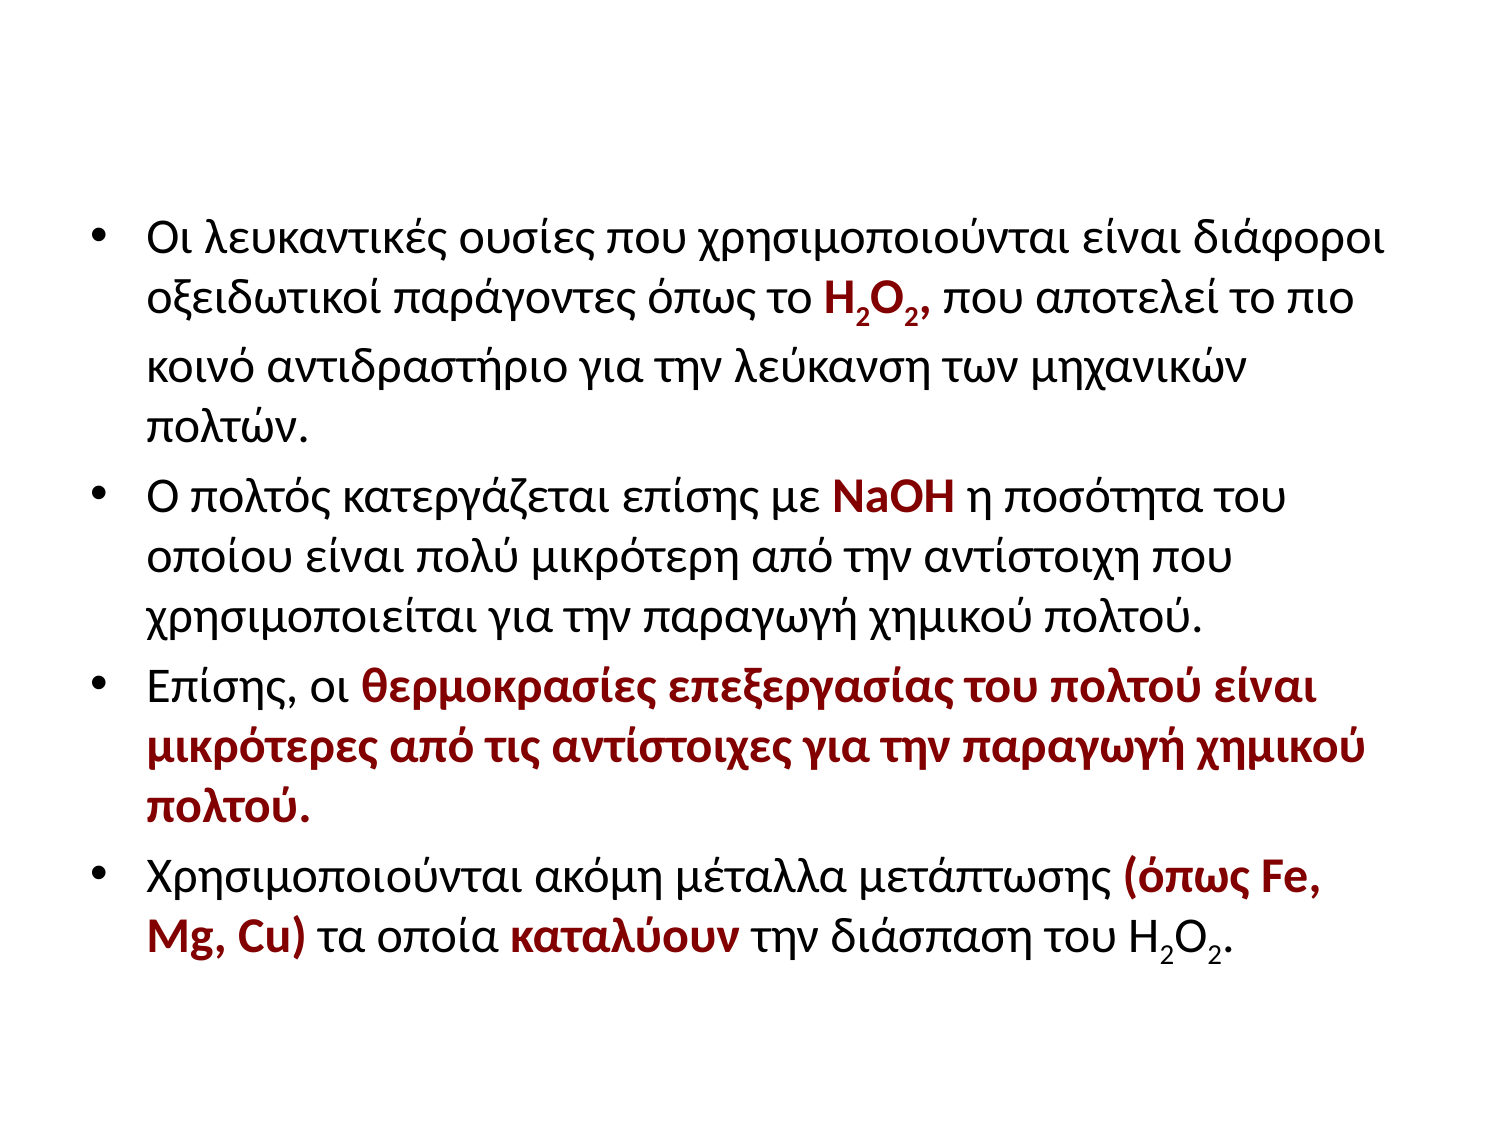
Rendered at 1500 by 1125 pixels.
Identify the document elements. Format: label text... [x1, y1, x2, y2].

list Οι λευκαντικές ουσίες που χρησιμοποιούνται είναι διάφοροι οξειδωτικοί παράγοντες όπως το H2O2, που αποτελεί το πιο κοινό αντιδραστήριο για την λεύκανση των μηχανικών πολτών. Ο πολτός κατεργάζεται επίσης με NaOH η ποσότητα του οποίου είναι πολύ μικρότερη από την αντίστοιχη που χρησιμοποιείται για την παραγωγή χημικού πολτού. Επίσης, οι θερμοκρασίες επεξεργασίας του πολτού είναι μικρότερες από τις αντίστοιχες για την παραγωγή χημικού πολτού. Xρησιμοποιoύνται ακόμη μέταλλα μετάπτωσης (όπως Fe, Mg, Cu) τα οποία καταλύουν την διάσπαση του Η2Ο2. [75, 196, 1425, 1024]
